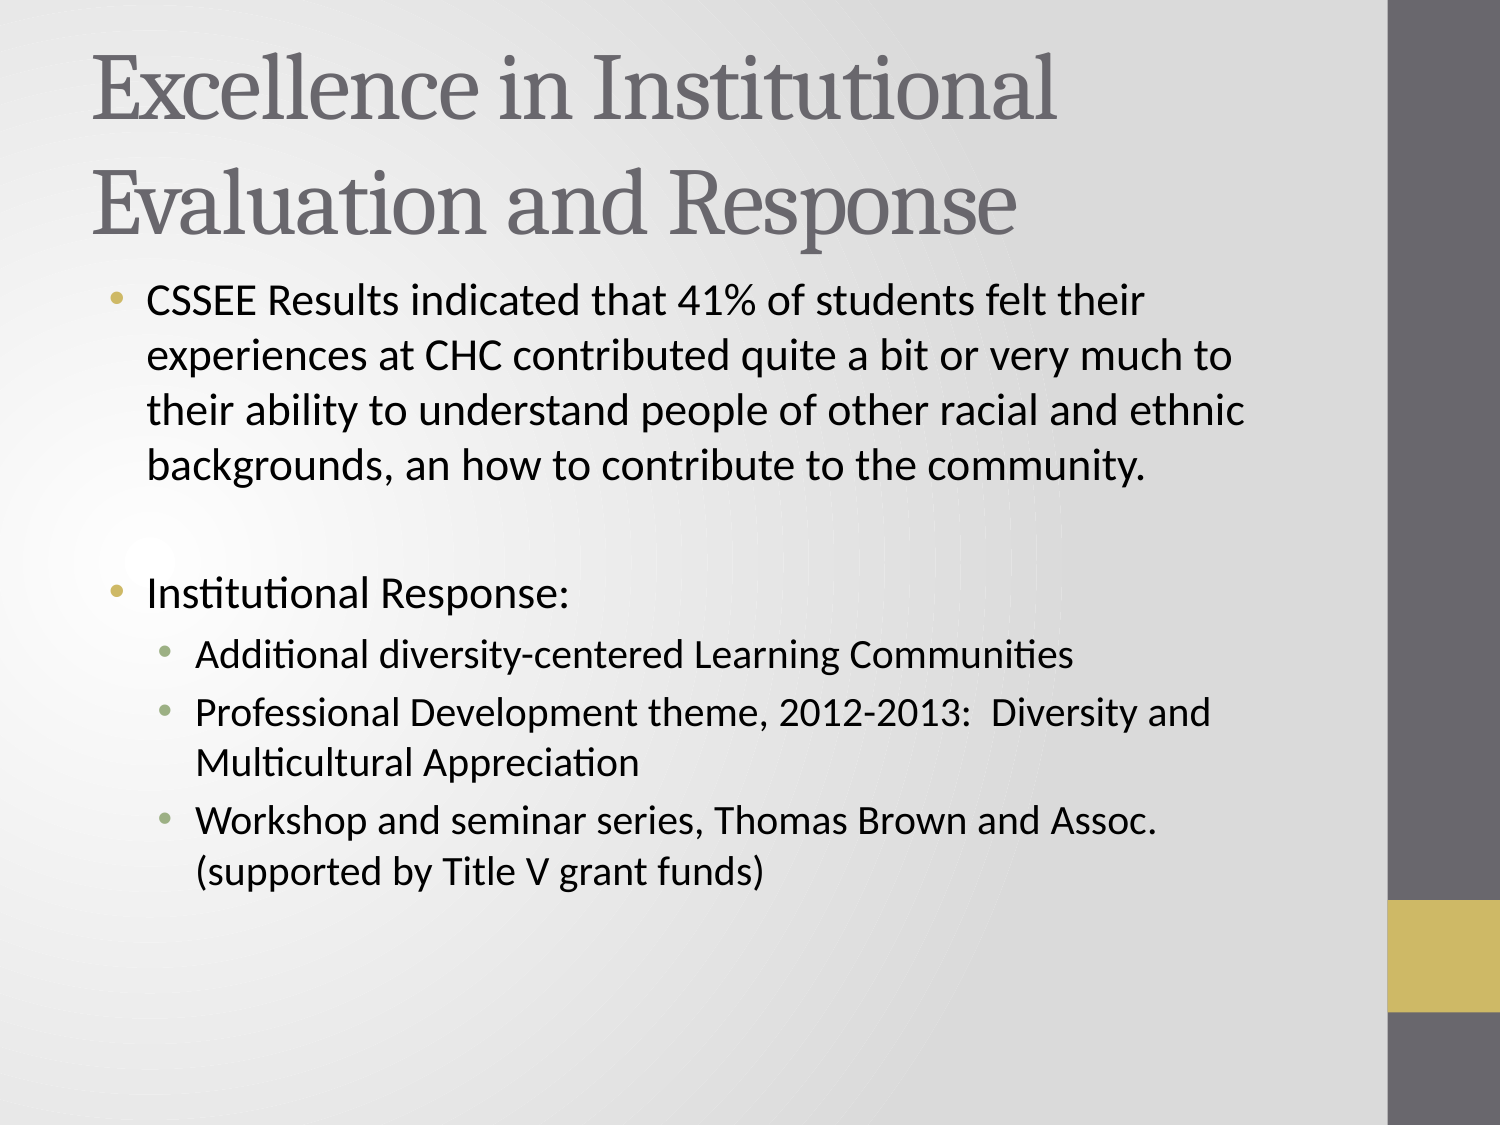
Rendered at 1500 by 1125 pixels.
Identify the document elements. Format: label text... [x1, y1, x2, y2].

title Excellence in Institutional Evaluation and Response [75, 45, 1325, 233]
list CSSEE Results indicated that 41% of students felt their experiences at CHC contributed quite a bit or very much to their ability to understand people of other racial and ethnic backgrounds, an how to contribute to the community. Institutional Response: Additional diversity-centered Learning Communities Professional Development theme, 2012-2013: Diversity and Multicultural Appreciation Workshop and seminar series, Thomas Brown and Assoc. (supported by Title V grant funds) [75, 262, 1325, 1050]
